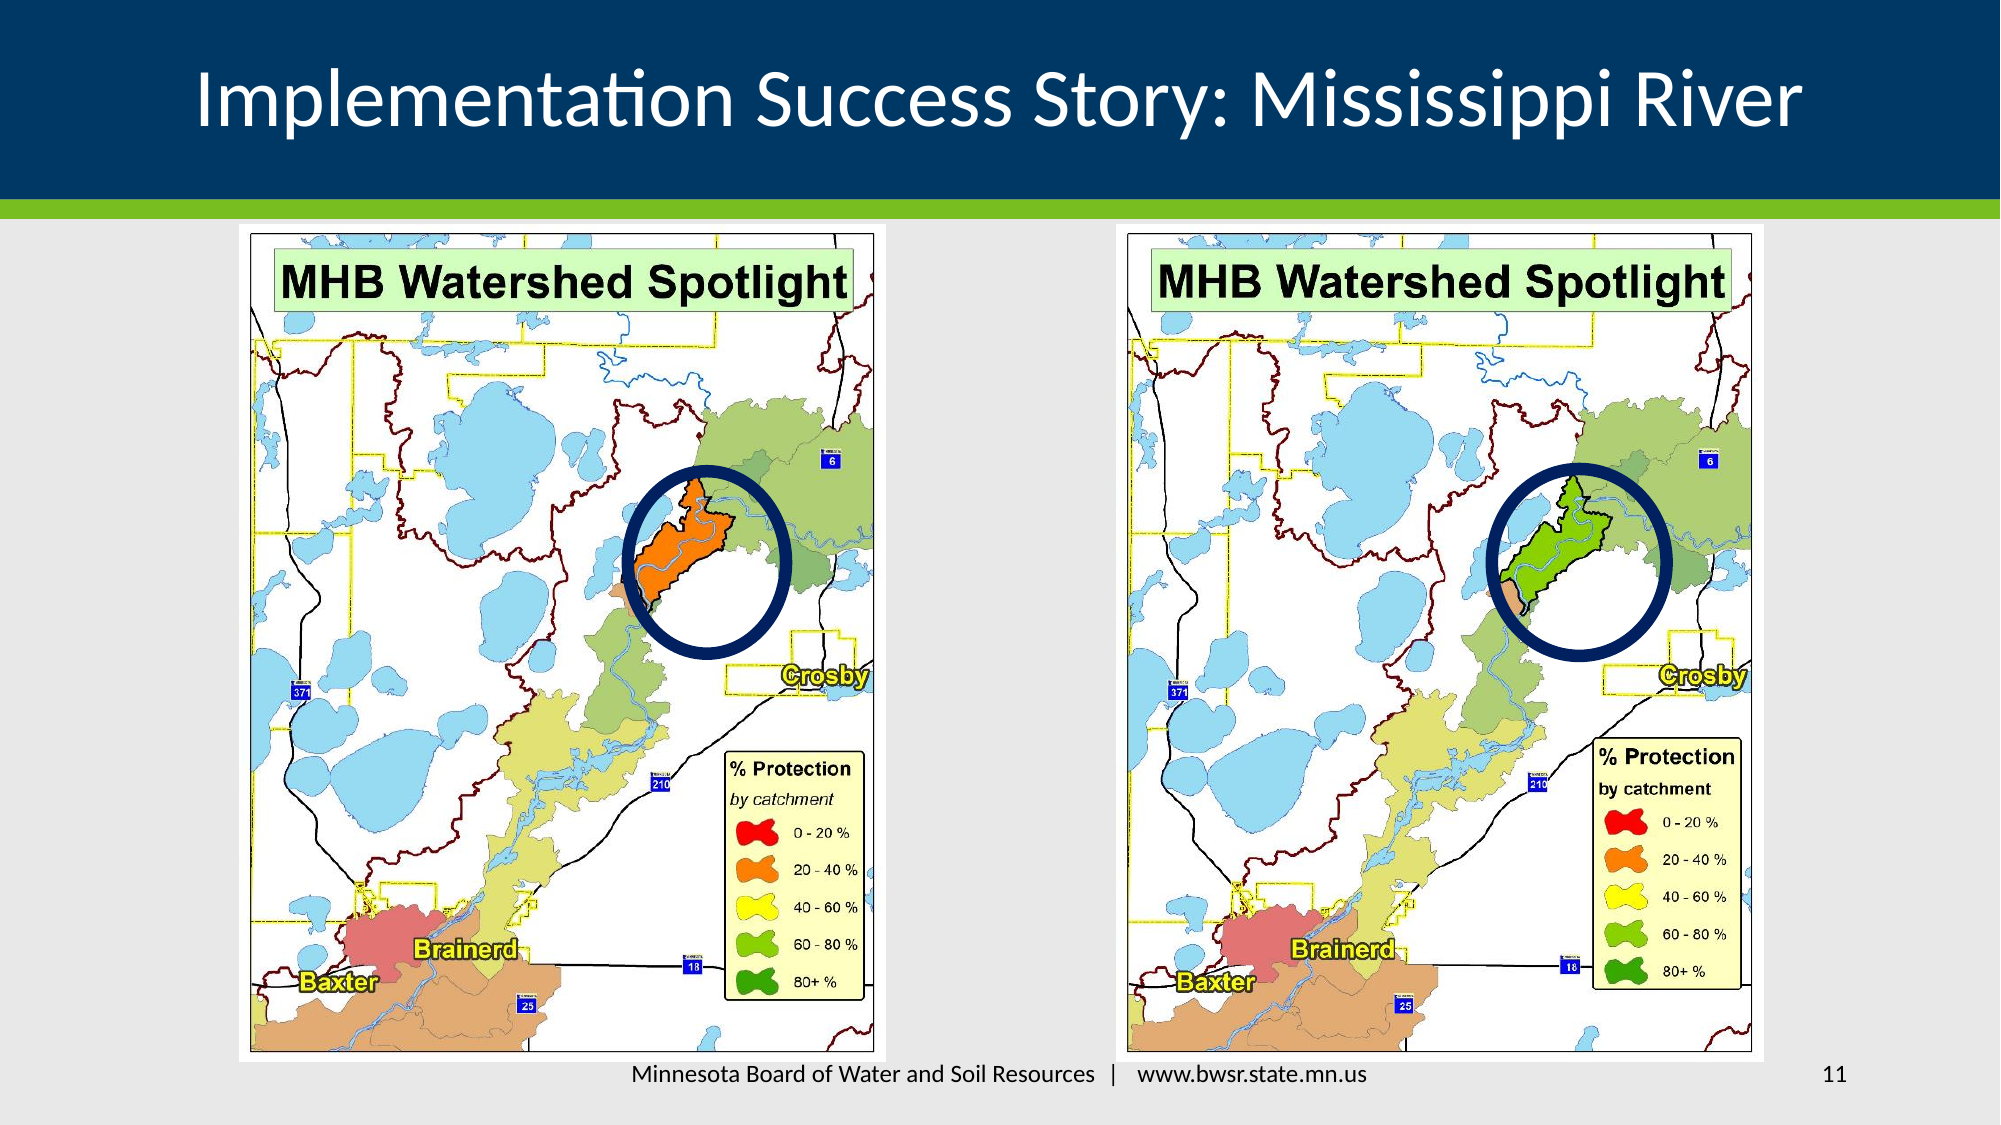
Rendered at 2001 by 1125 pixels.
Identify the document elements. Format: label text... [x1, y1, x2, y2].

picture [238, 224, 886, 1062]
title Implementation Success Story: Mississippi River [0, 0, 2000, 200]
footer Minnesota Board of Water and Soil Resources | www.bwsr.state.mn.us [541, 1042, 1459, 1103]
slide_number 11 [1622, 1042, 1863, 1103]
picture [1116, 224, 1764, 1062]
